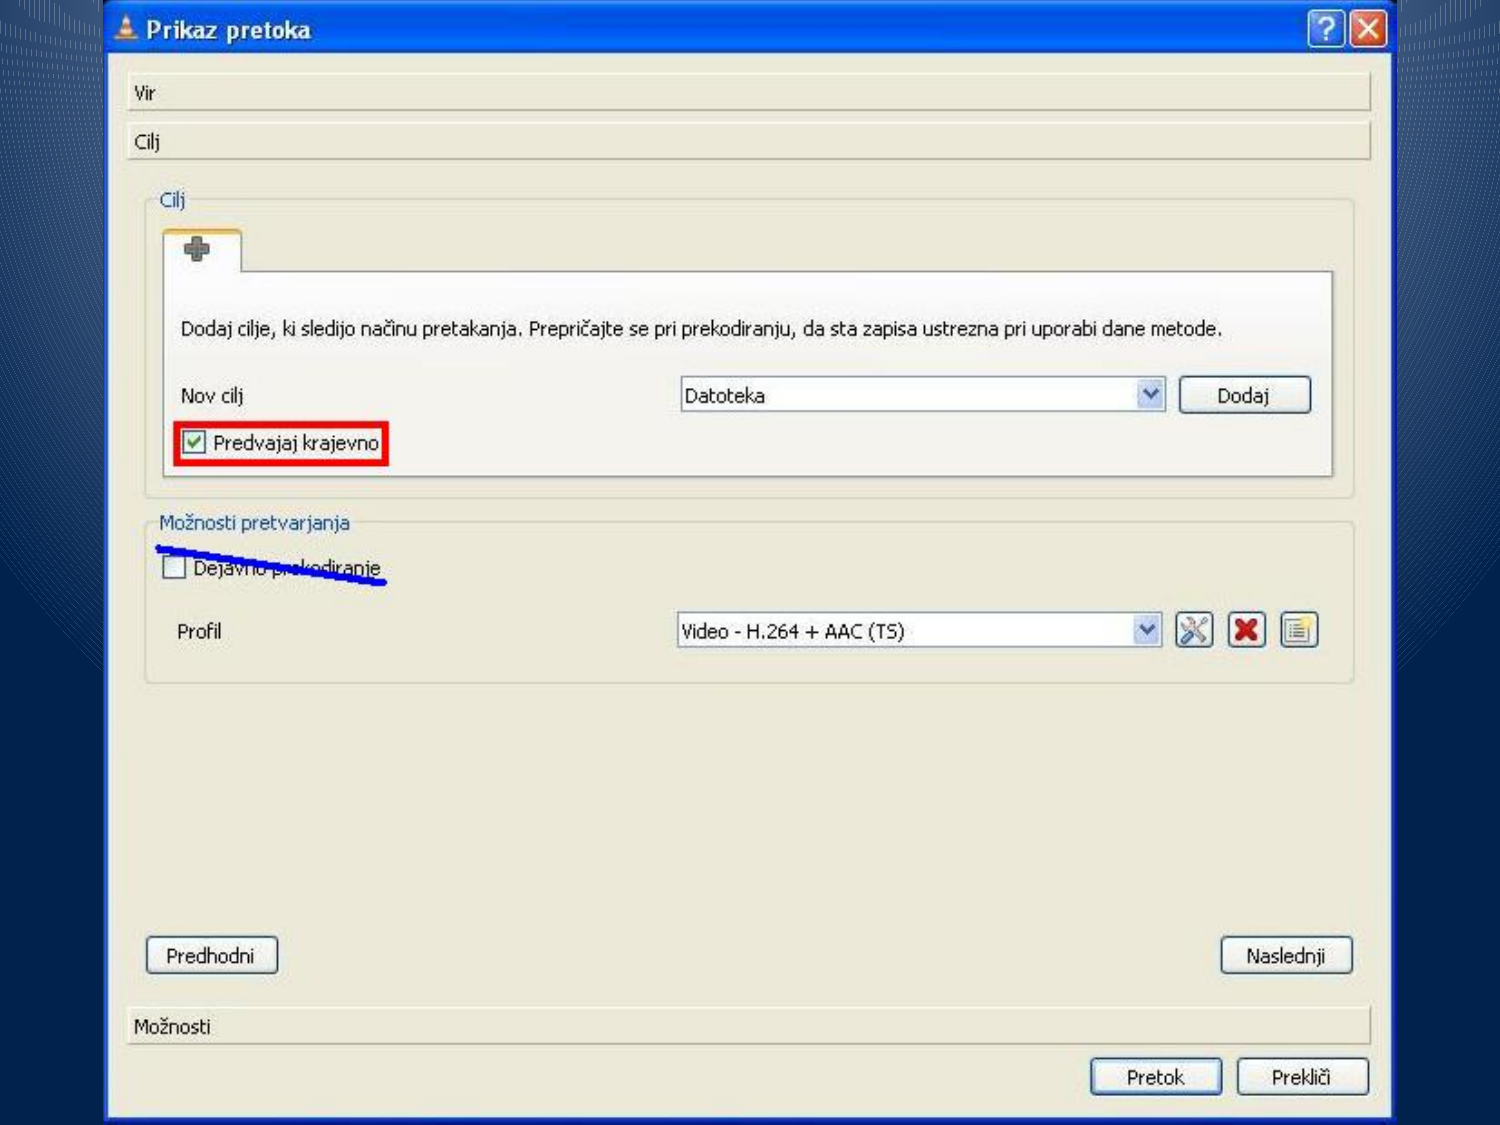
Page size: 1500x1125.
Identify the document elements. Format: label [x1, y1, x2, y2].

picture [103, 0, 1397, 1125]
